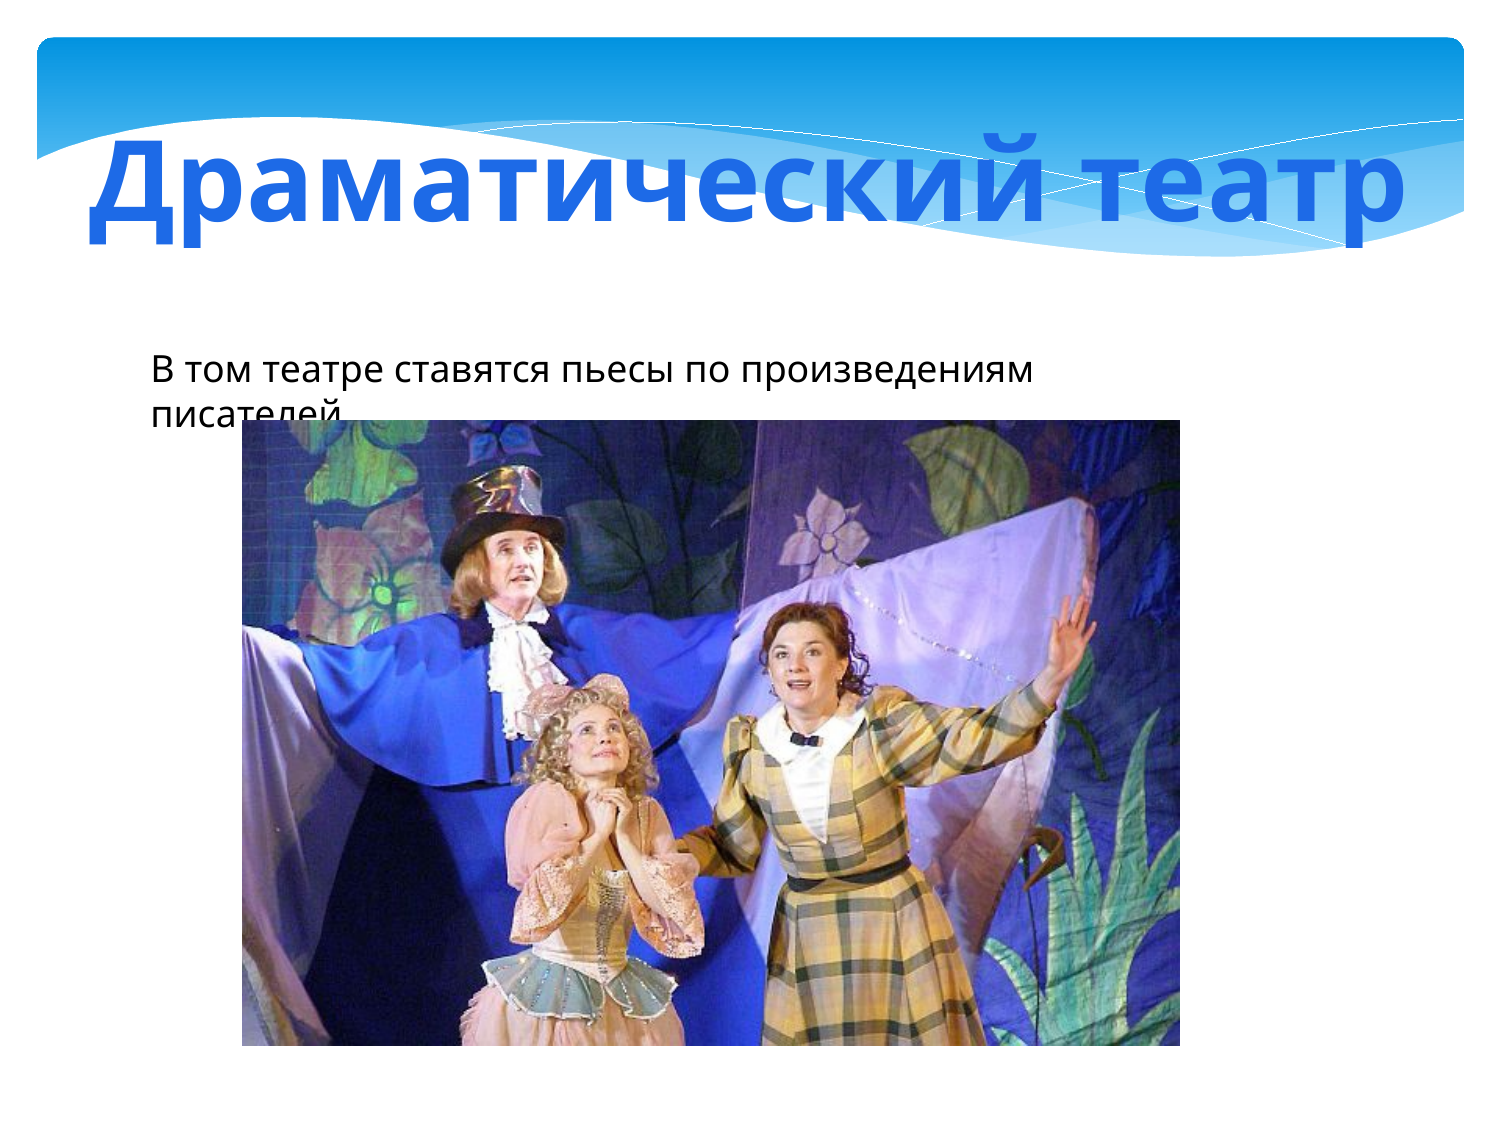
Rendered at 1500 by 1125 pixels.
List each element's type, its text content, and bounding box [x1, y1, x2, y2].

picture [241, 420, 1180, 1046]
text_box Драматический театр [74, 101, 1424, 252]
text_box В том театре ставятся пьесы по произведениям писателей . [135, 338, 1164, 488]
